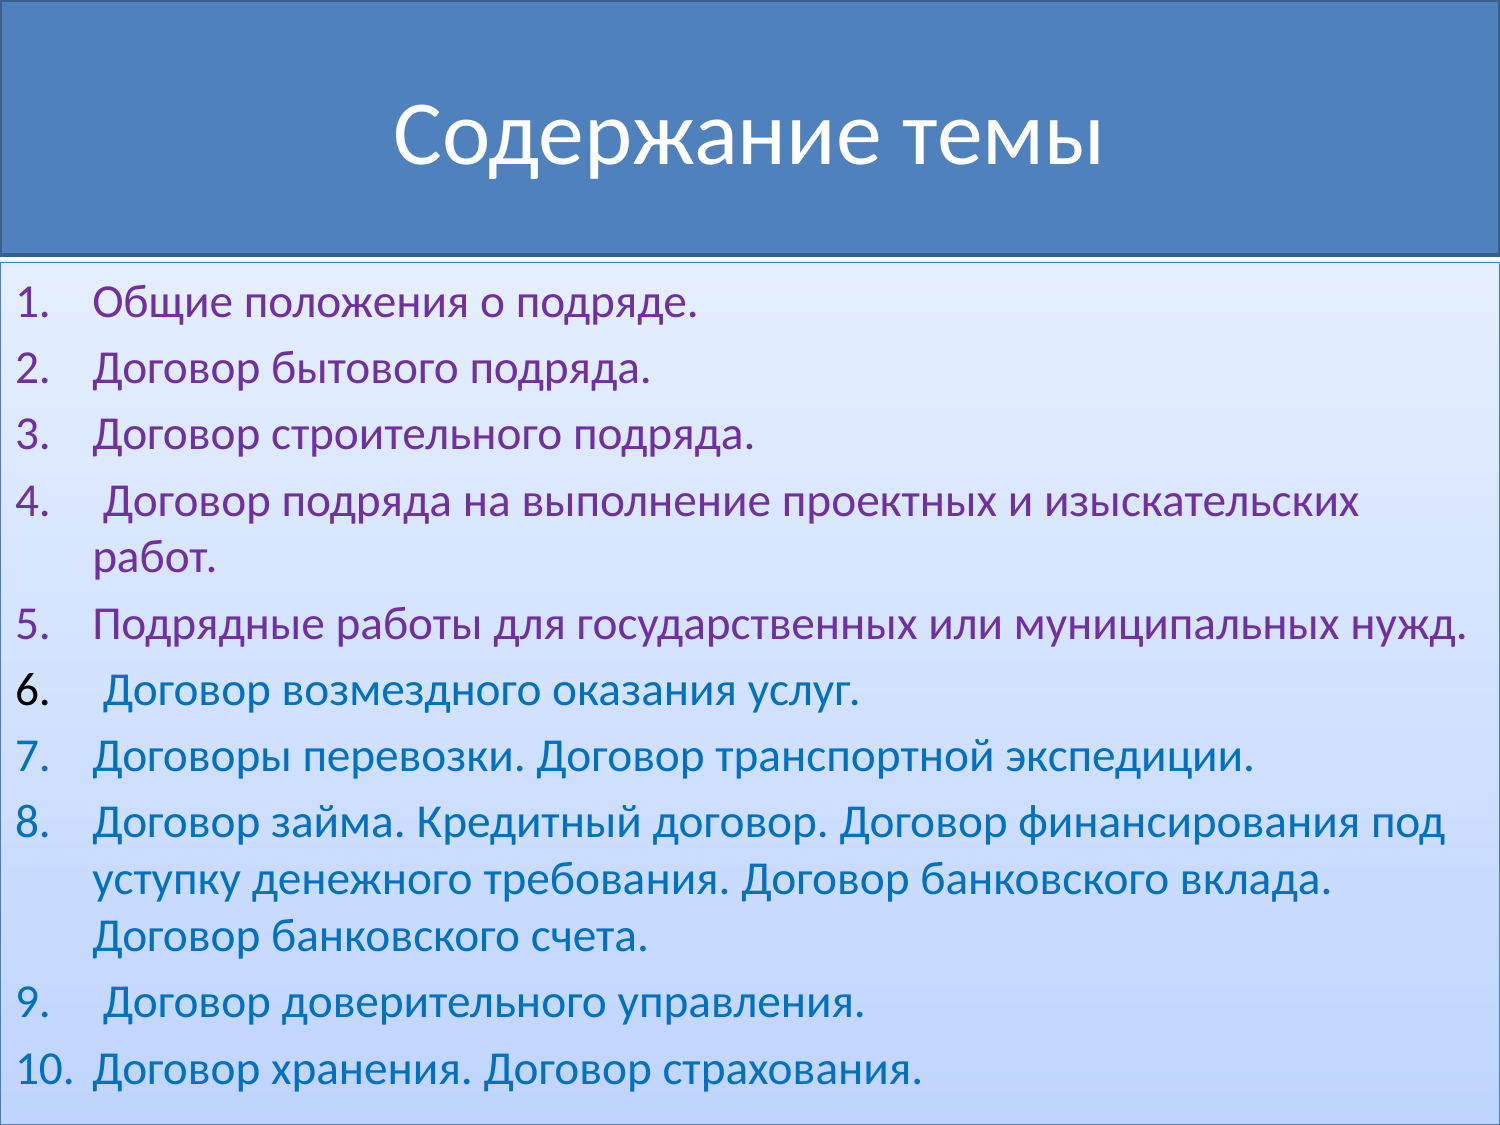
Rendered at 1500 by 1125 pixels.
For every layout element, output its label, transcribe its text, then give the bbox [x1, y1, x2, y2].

list Общие положения о подряде. Договор бытового подряда. Договор строительного подряда. Договор подряда на выполнение проектных и изыскательских работ. Подрядные работы для государственных или муниципальных нужд. Договор возмездного оказания услуг. Договоры перевозки. Договор транспортной экспедиции. Договор займа. Кредитный договор. Договор финансирования под уступку денежного требования. Договор банковского вклада. Договор банковского счета. Договор доверительного управления. Договор хранения. Договор страхования. [0, 262, 1500, 1125]
title Содержание темы [0, 0, 1500, 257]
